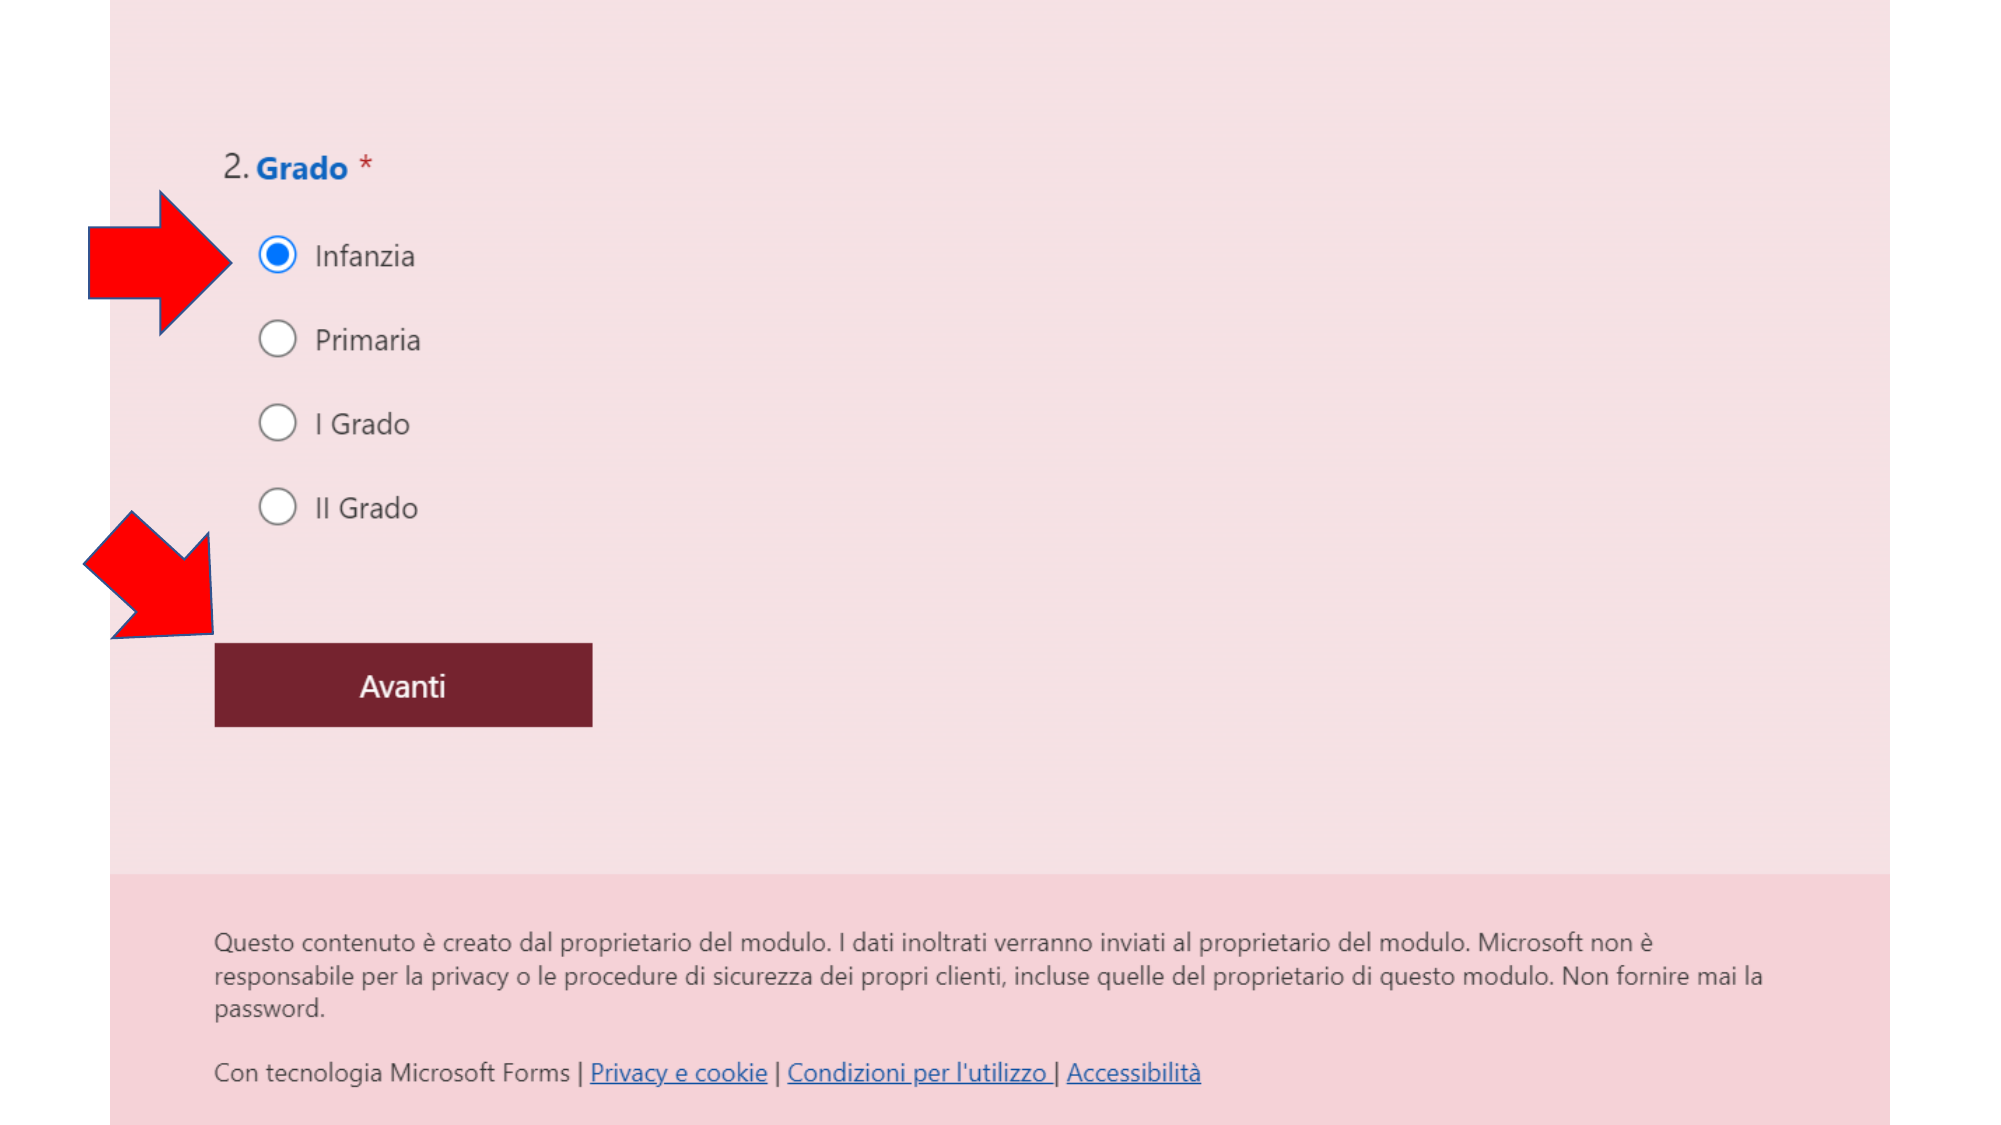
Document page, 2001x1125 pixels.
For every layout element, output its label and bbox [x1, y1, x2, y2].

text_box [82, 534, 109, 589]
text_box [88, 226, 109, 300]
picture [109, 0, 1890, 1125]
